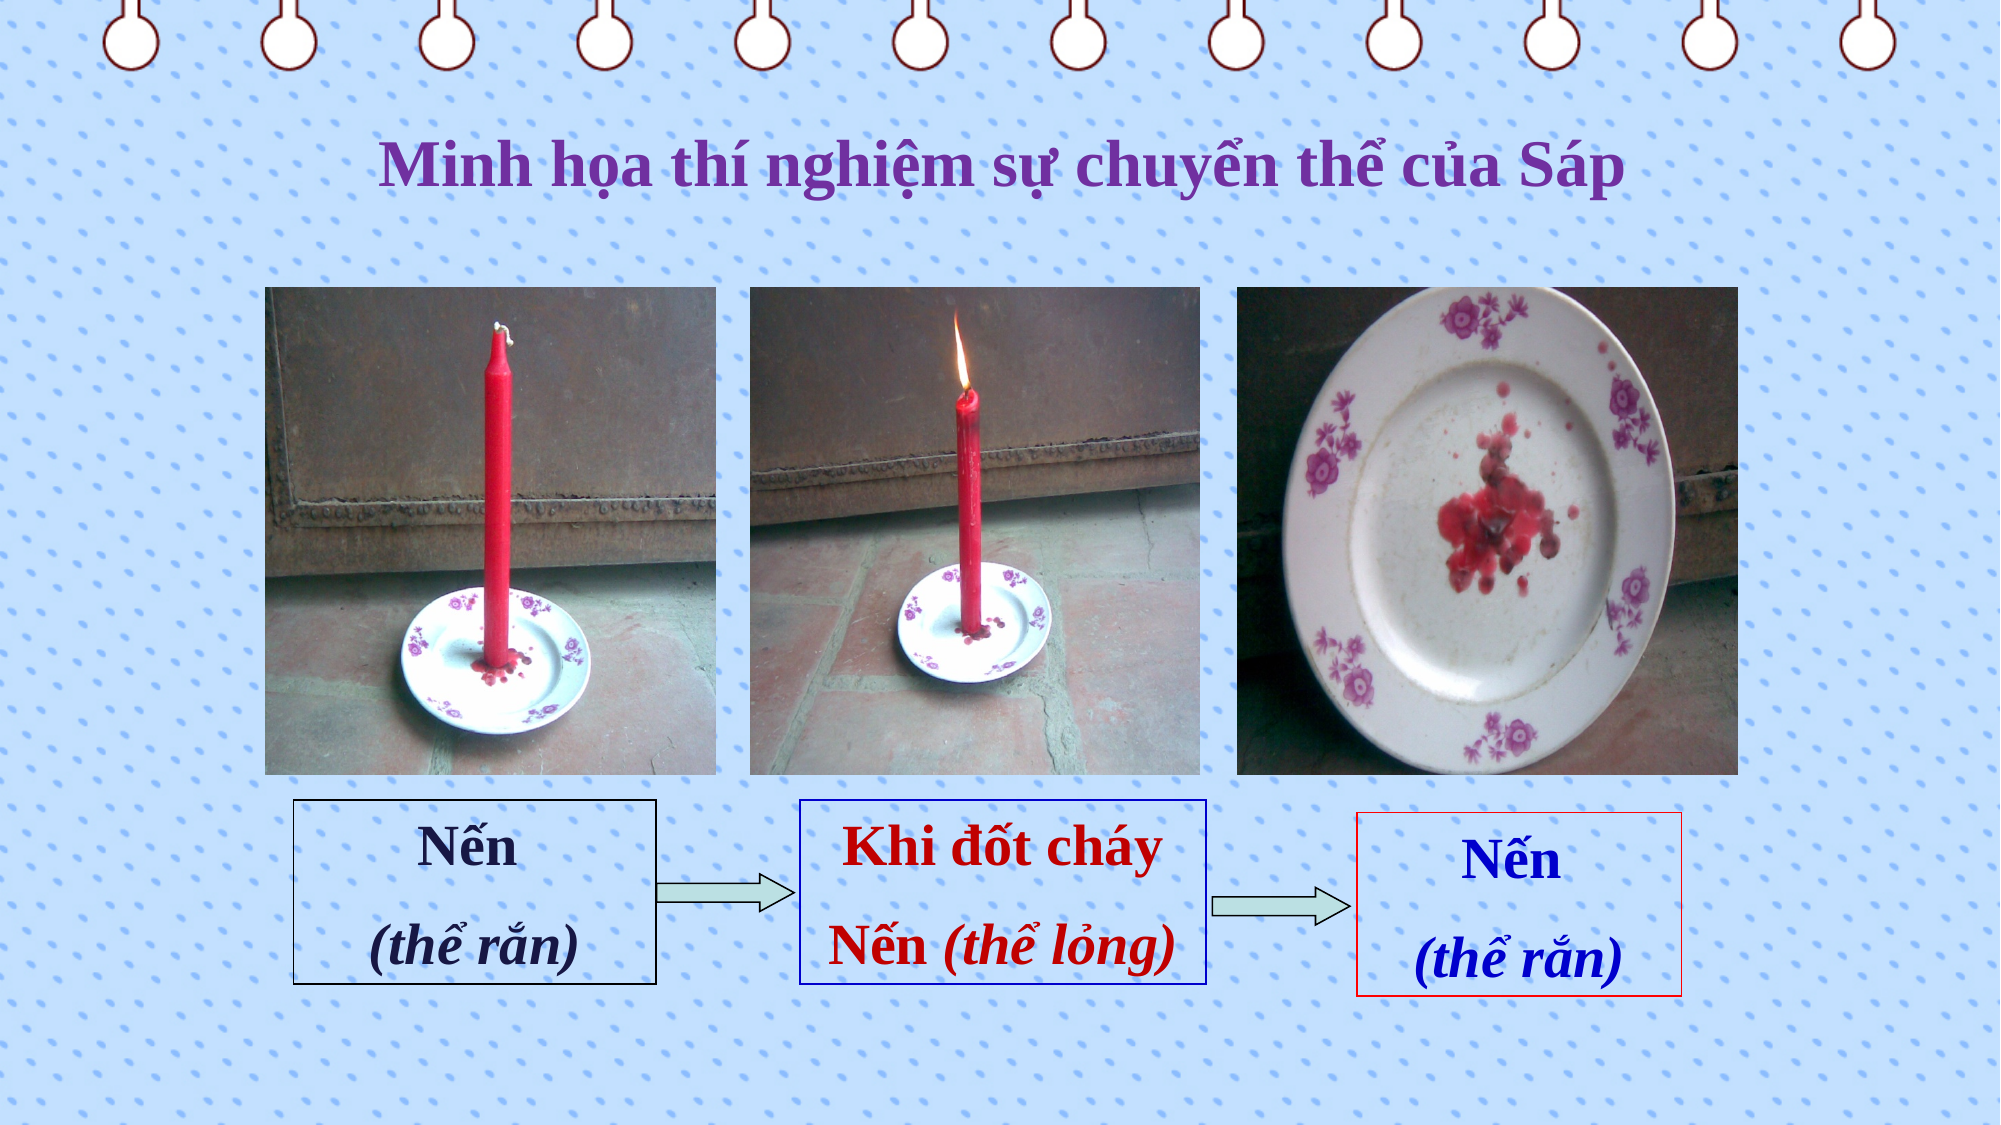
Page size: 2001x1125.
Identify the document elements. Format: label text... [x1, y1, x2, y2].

text_box Minh họa thí nghiệm sự chuyển thể của Sáp [328, 111, 1678, 207]
picture [0, 0, 2000, 1125]
text_box [656, 873, 795, 912]
text_box Khi đốt cháy Nến (thể lỏng) [800, 799, 1207, 984]
text_box Nến (thể rắn) [293, 799, 657, 984]
text_box [1212, 887, 1350, 925]
text_box Nến (thể rắn) [1356, 812, 1682, 997]
